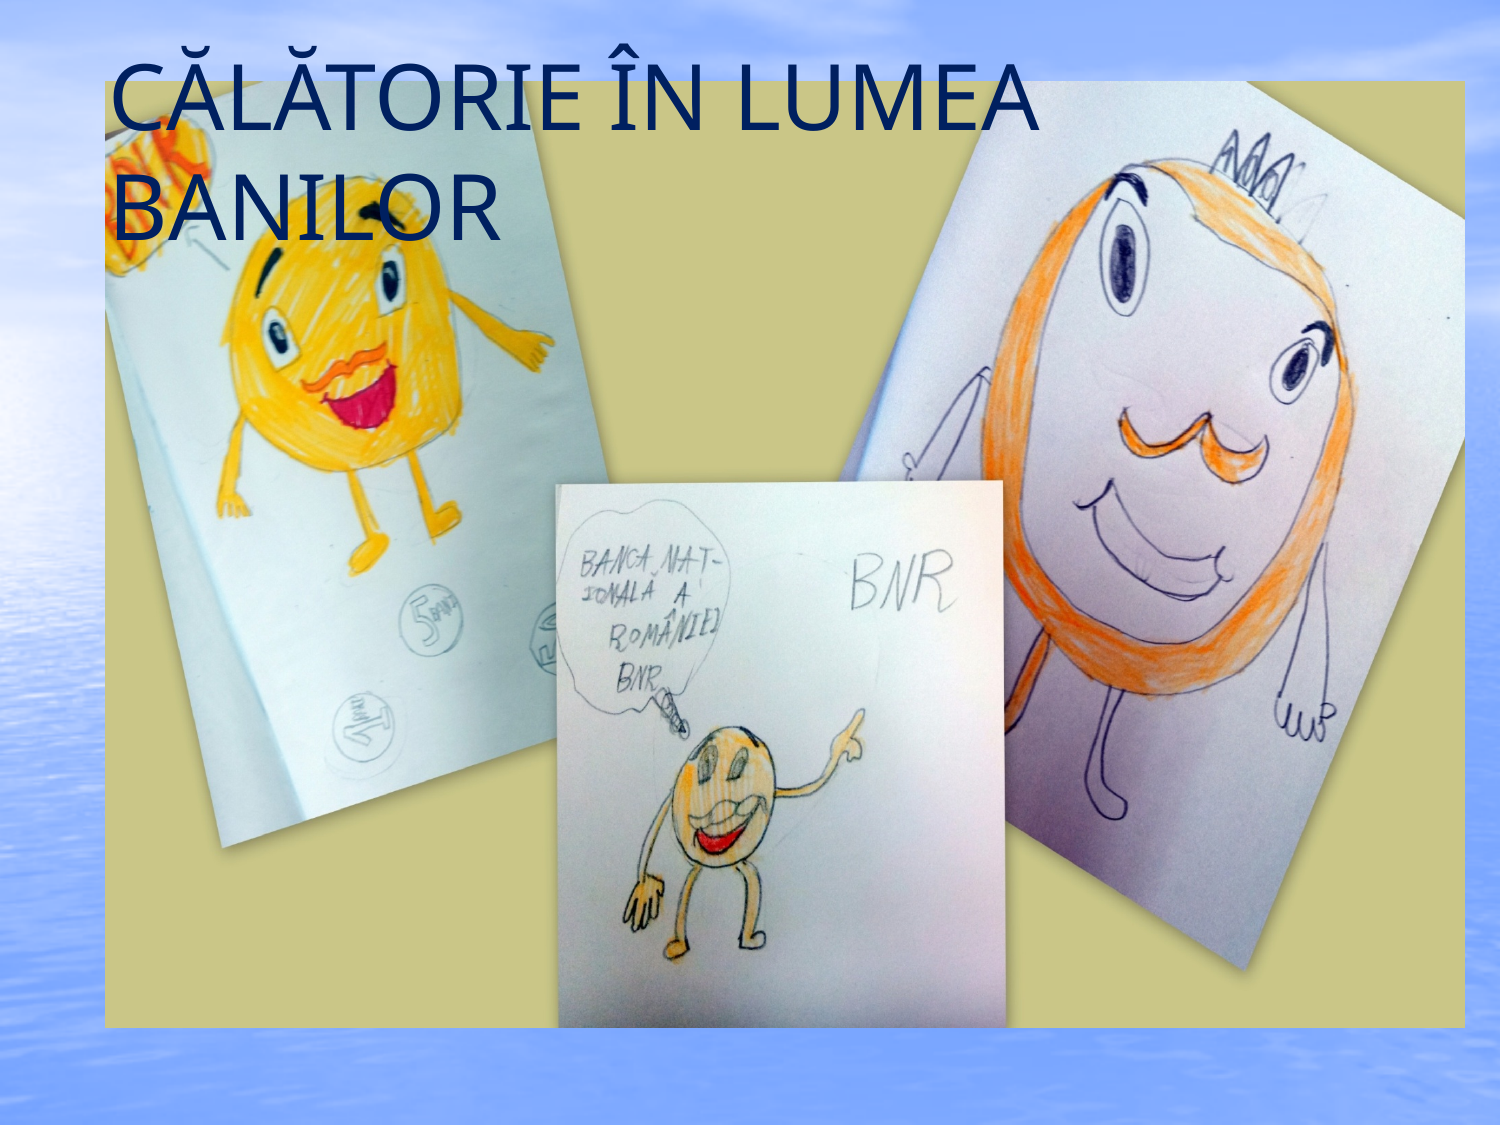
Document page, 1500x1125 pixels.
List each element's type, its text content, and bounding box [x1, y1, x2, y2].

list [105, 81, 1465, 1028]
title CĂLĂTORIE ÎN LUMEA BANILOR [93, 35, 1444, 263]
